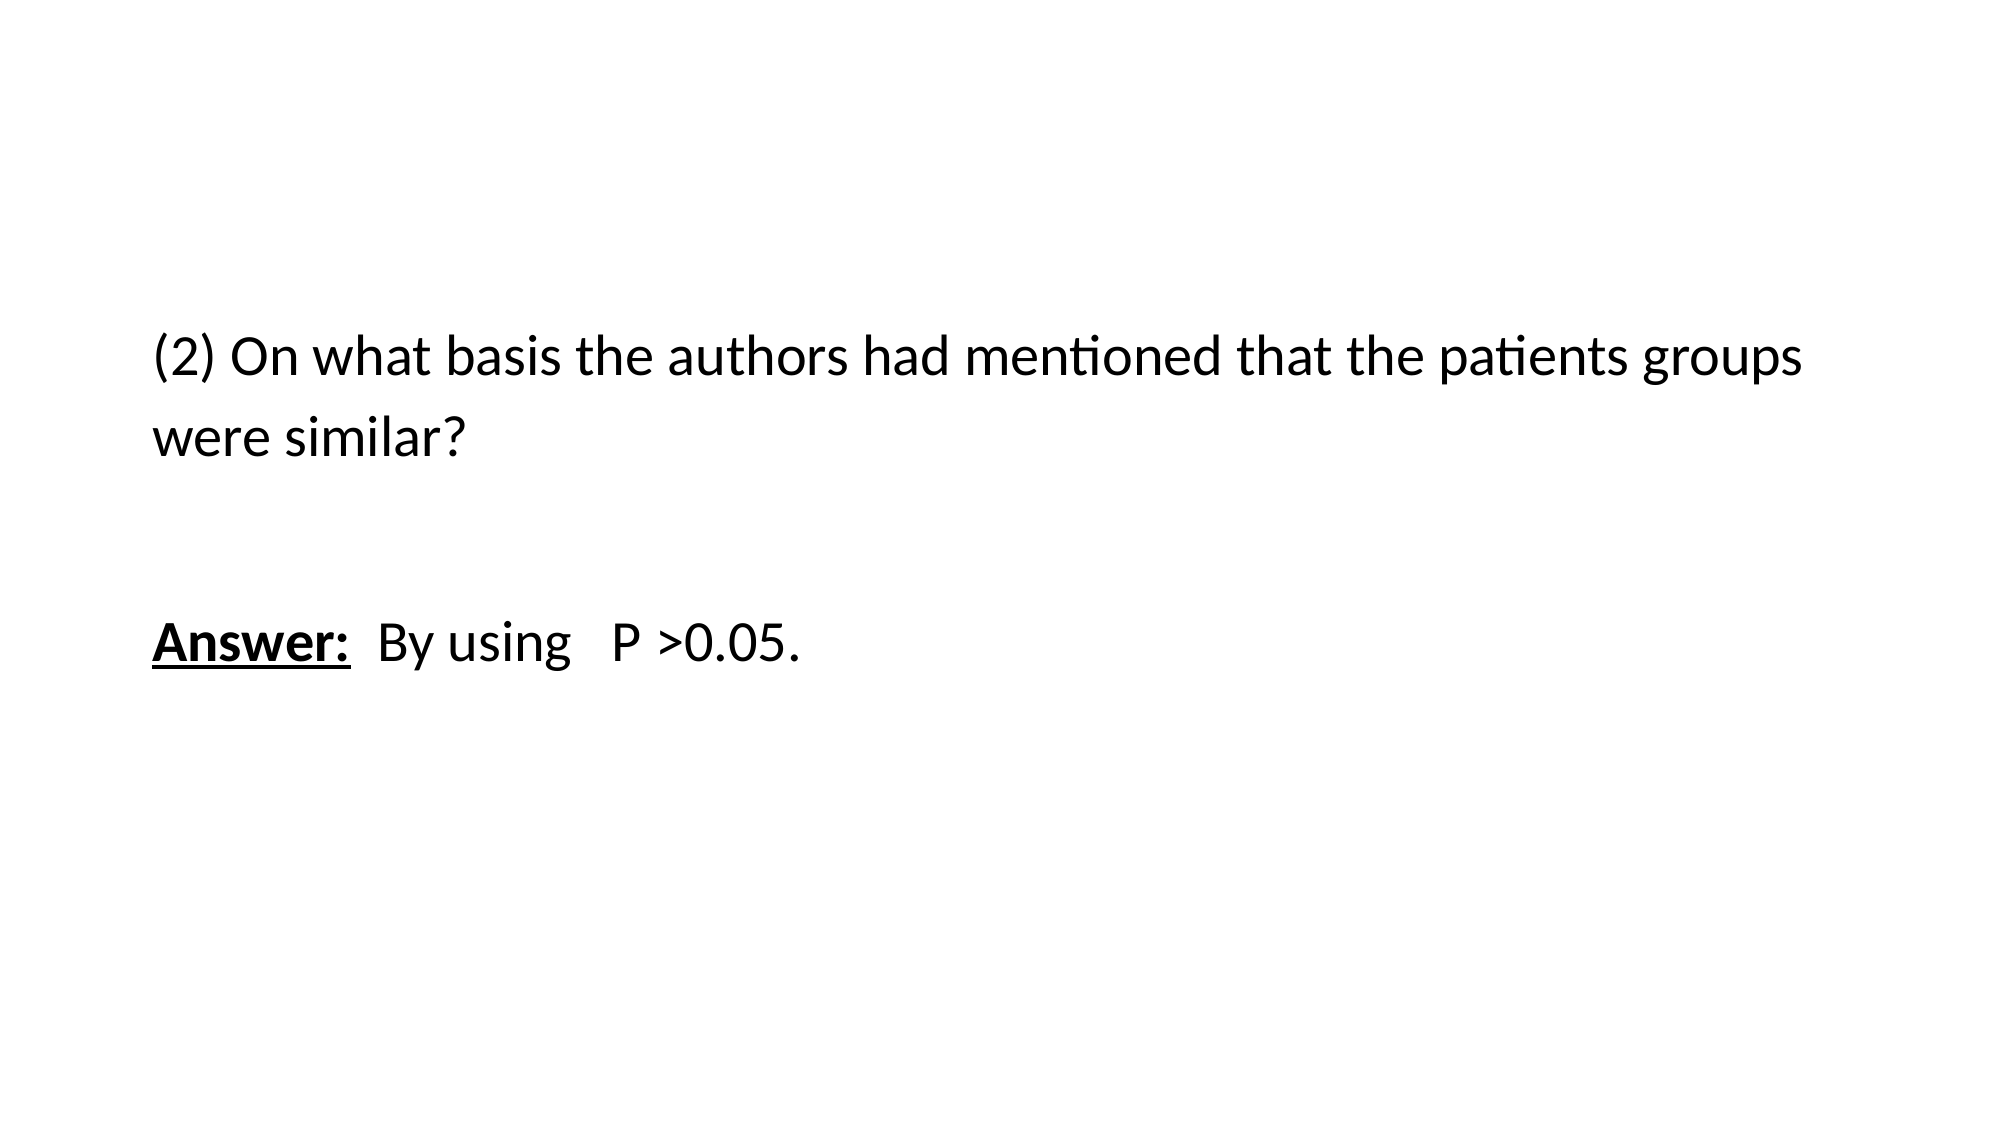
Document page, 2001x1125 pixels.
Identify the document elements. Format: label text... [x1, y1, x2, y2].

list (2) On what basis the authors had mentioned that the patients groups were similar? Answer: By using P >0.05. [137, 299, 1863, 1014]
